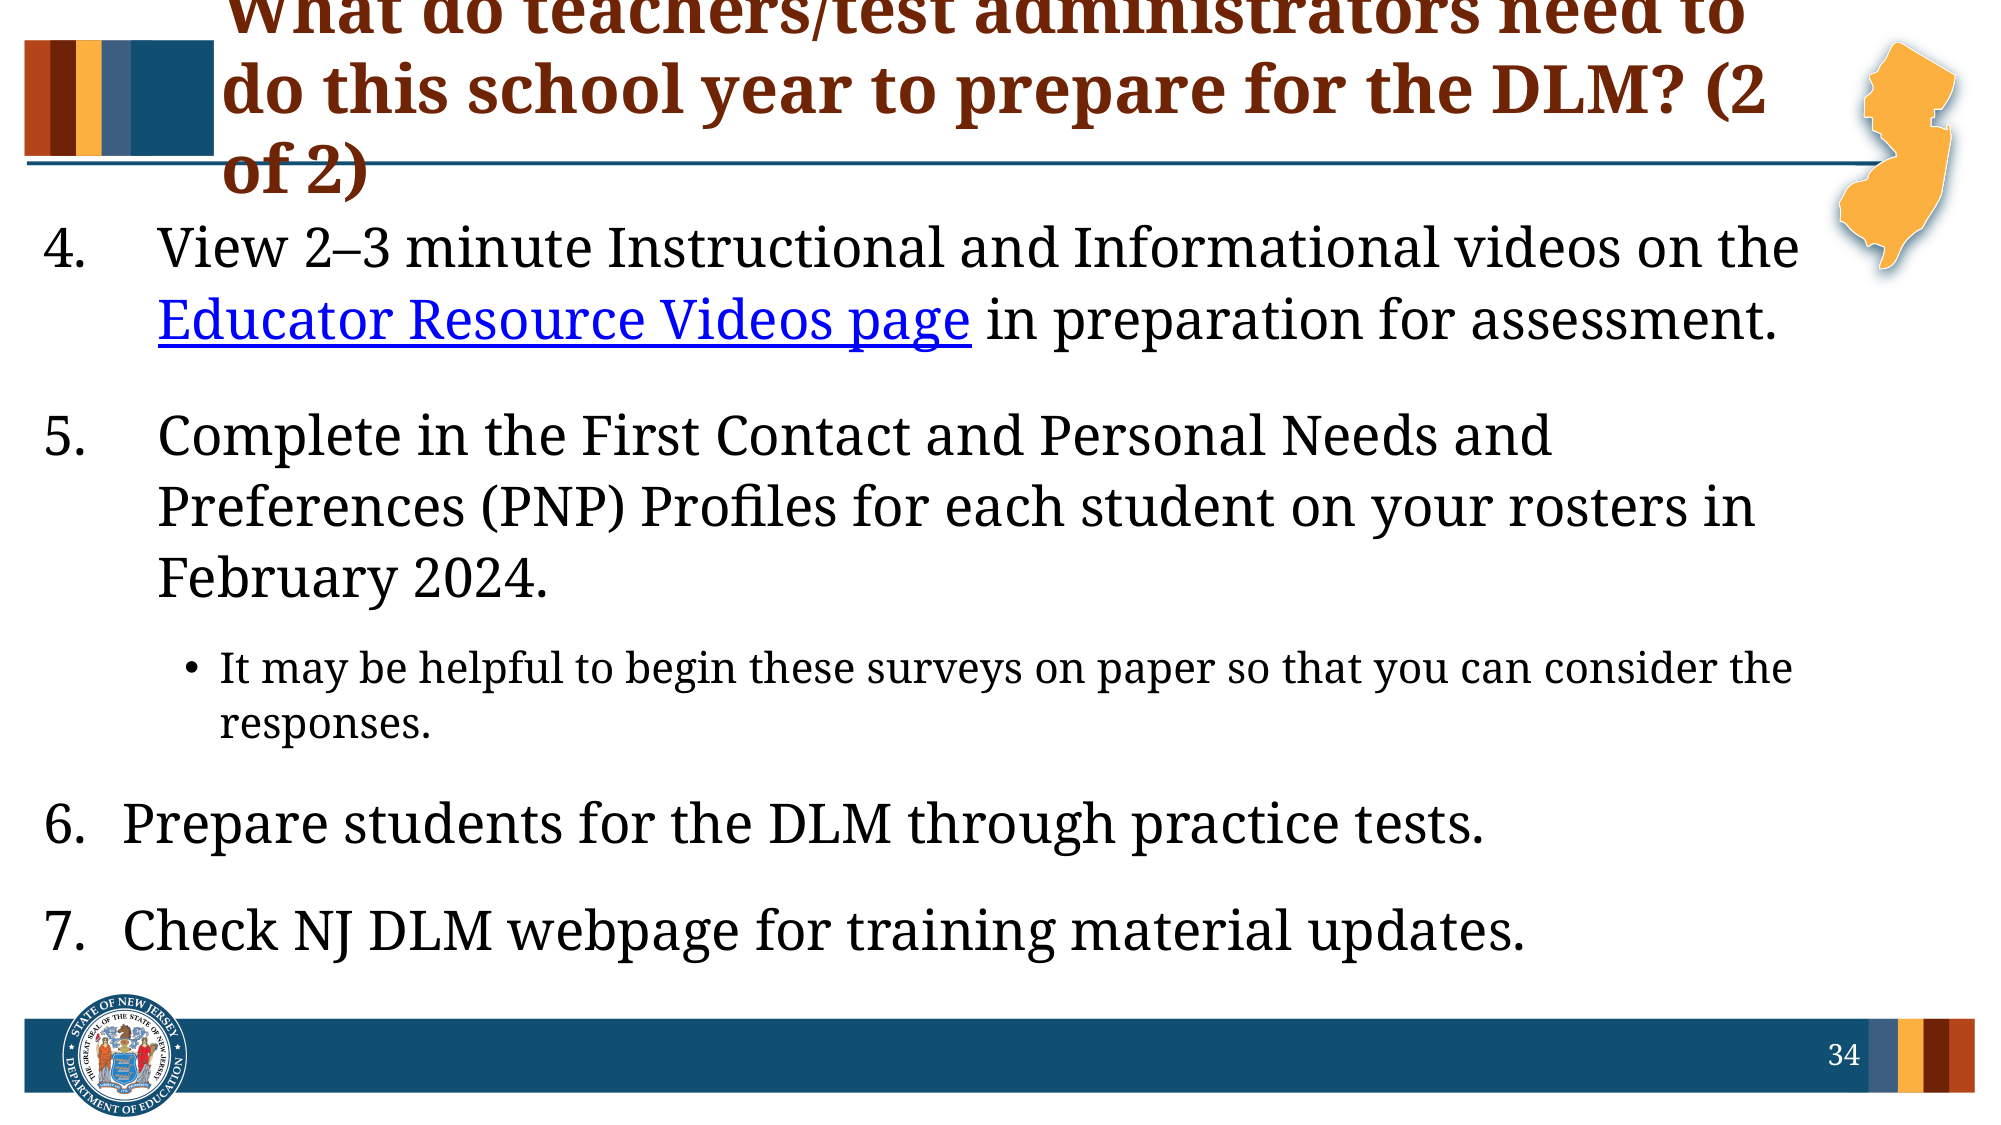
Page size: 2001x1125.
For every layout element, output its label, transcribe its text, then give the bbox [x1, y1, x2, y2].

picture [24, 992, 1975, 1119]
slide_number 34 [1425, 1026, 1876, 1087]
title What do teachers/test administrators need to do this school year to prepare for the DLM? (2 of 2) [206, 25, 1863, 149]
picture [24, 26, 1976, 295]
list View 2–3 minute Instructional and Informational videos on the Educator Resource Videos page in preparation for assessment. Complete in the First Contact and Personal Needs and Preferences (PNP) Profiles for each student on your rosters in February 2024. It may be helpful to begin these surveys on paper so that you can consider the responses. Prepare students for the DLM through practice tests. Check NJ DLM webpage for training material updates. [28, 200, 1972, 989]
